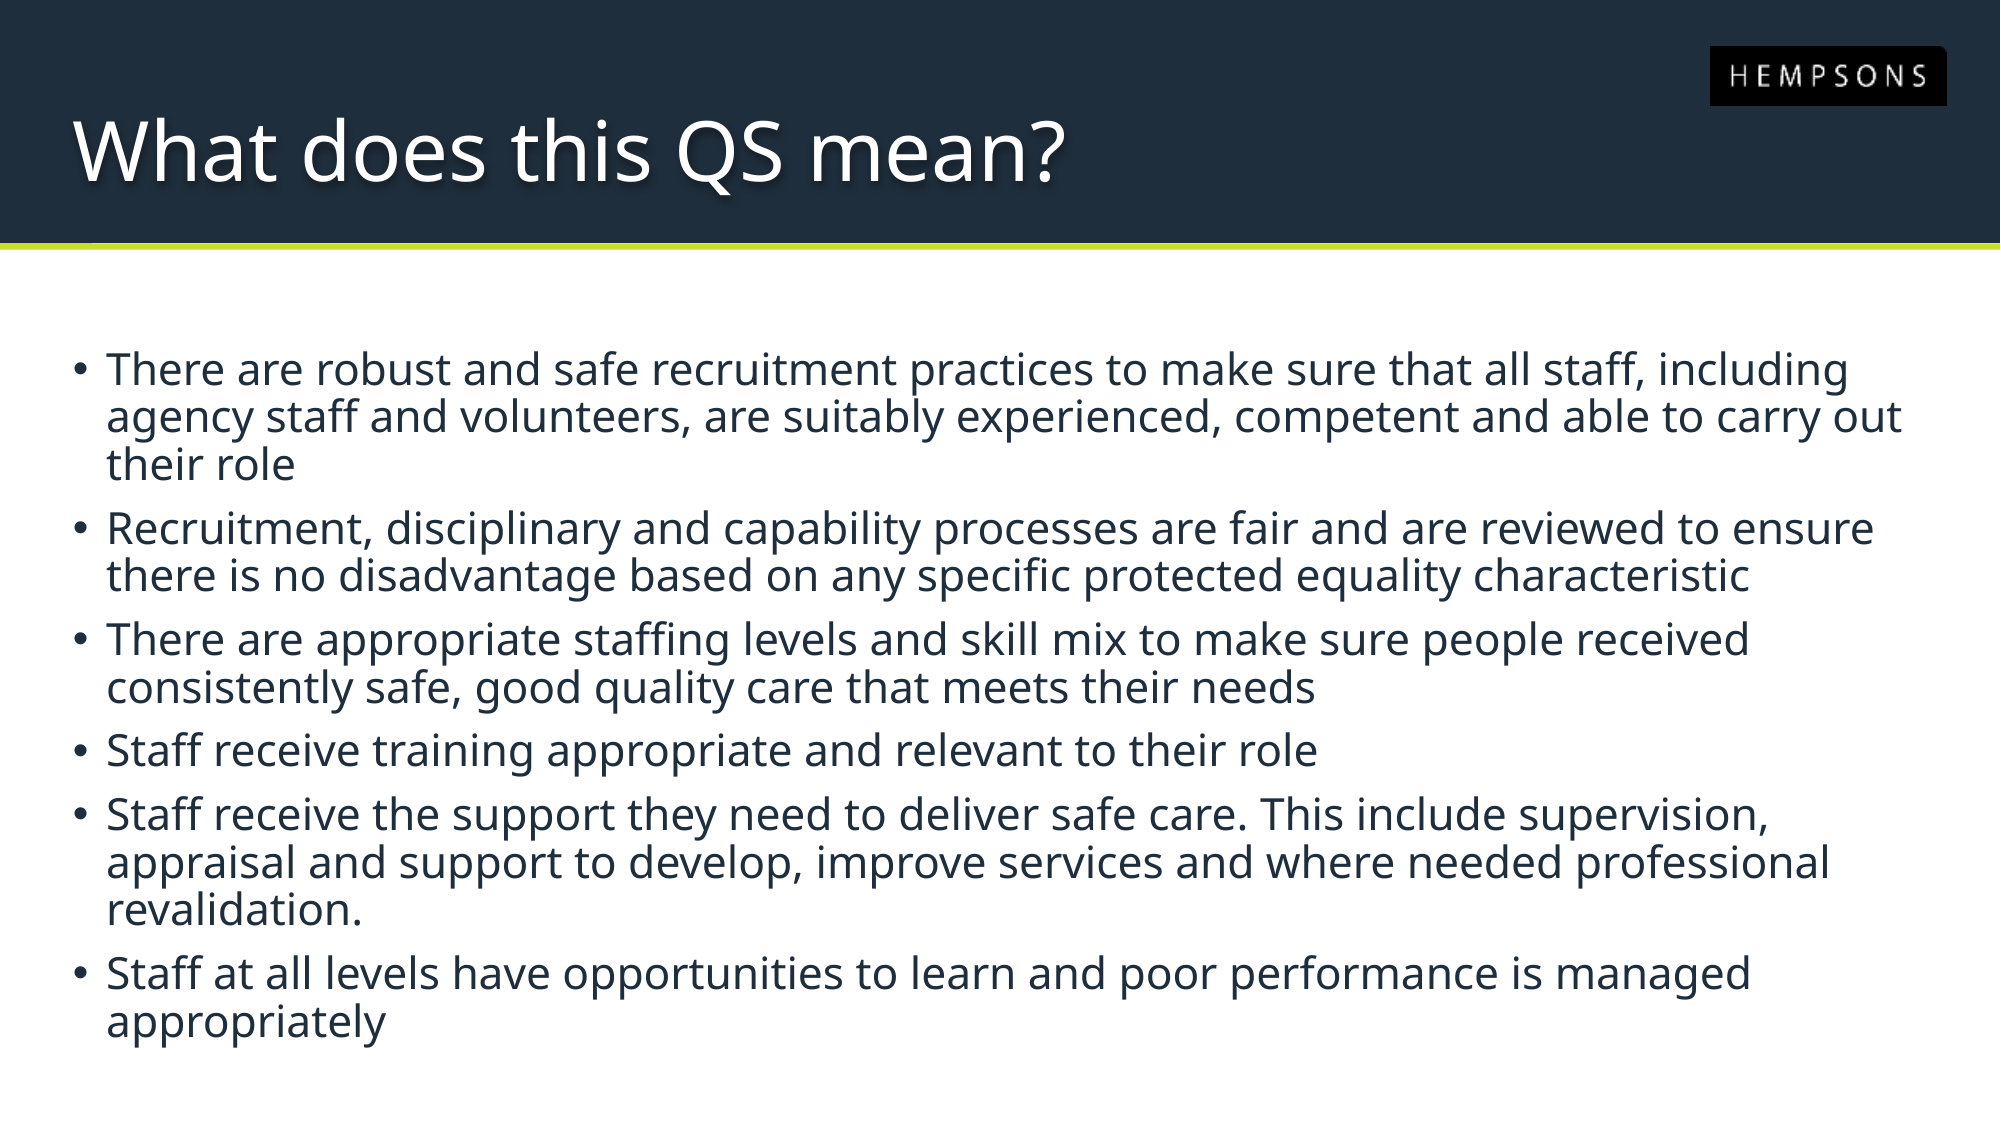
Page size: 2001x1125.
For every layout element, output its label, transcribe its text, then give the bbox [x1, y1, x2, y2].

picture [1710, 46, 1947, 67]
title What does this QS mean? [57, 67, 1947, 242]
list There are robust and safe recruitment practices to make sure that all staff, including agency staff and volunteers, are suitably experienced, competent and able to carry out their role Recruitment, disciplinary and capability processes are fair and are reviewed to ensure there is no disadvantage based on any specific protected equality characteristic There are appropriate staffing levels and skill mix to make sure people received consistently safe, good quality care that meets their needs Staff receive training appropriate and relevant to their role Staff receive the support they need to deliver safe care. This include supervision, appraisal and support to develop, improve services and where needed professional revalidation. Staff at all levels have opportunities to learn and poor performance is managed appropriately [57, 270, 1947, 1063]
